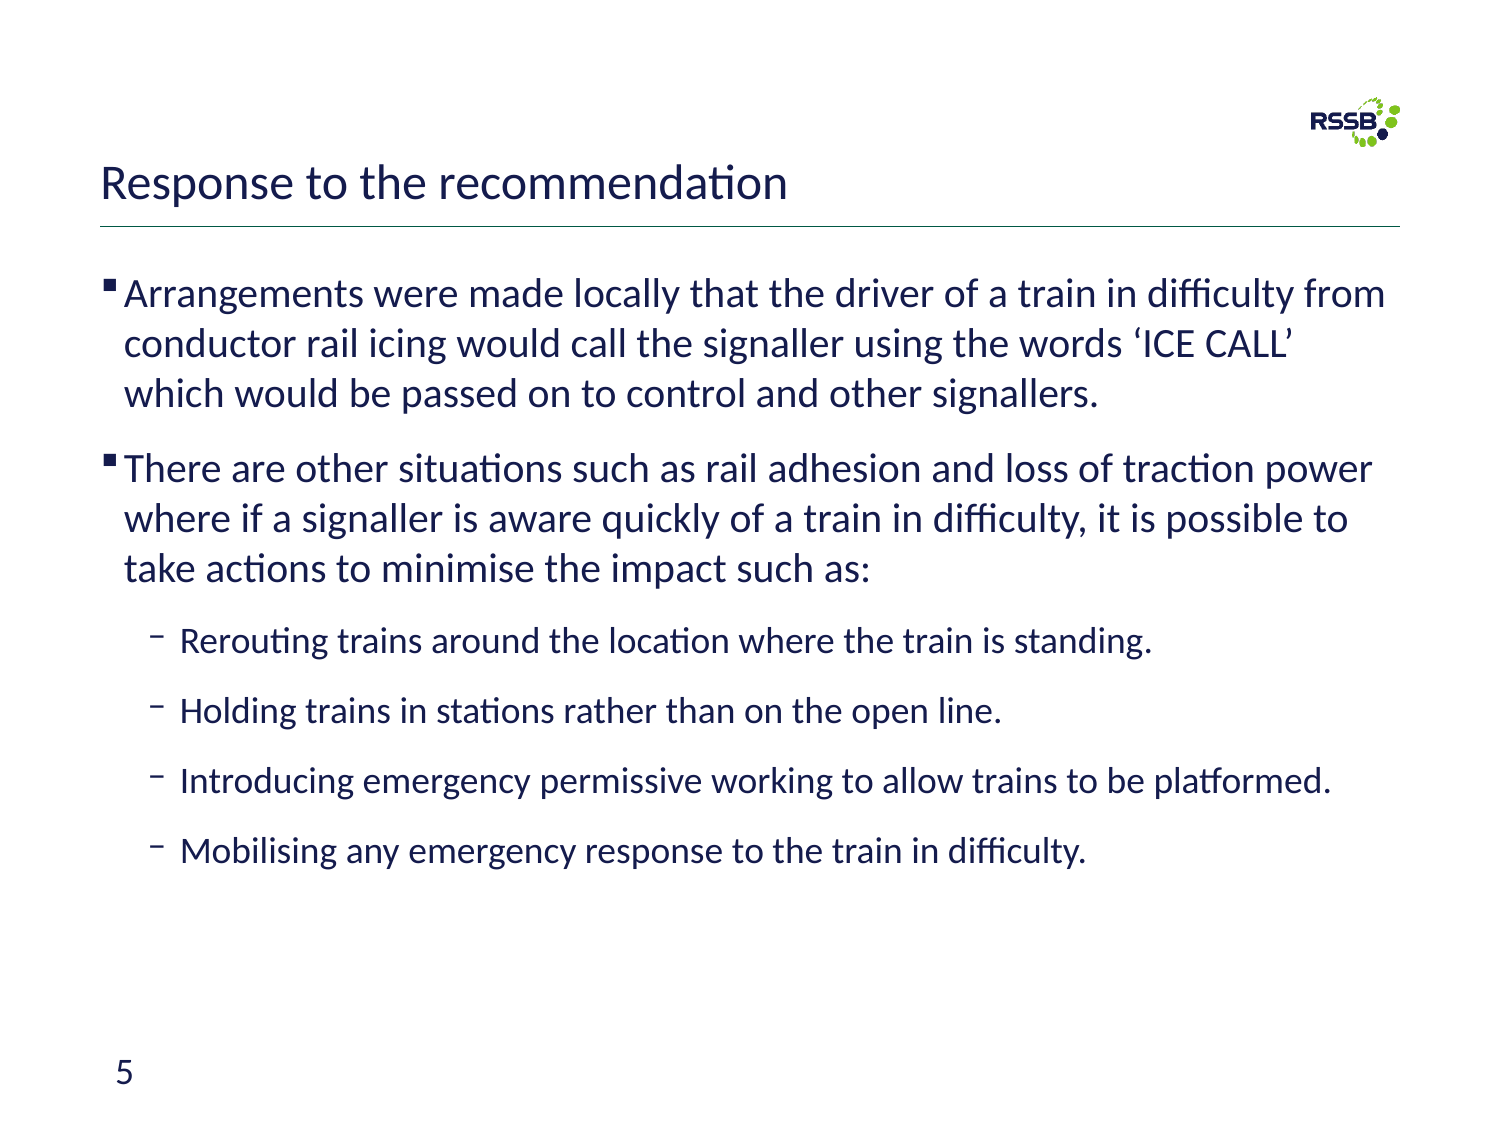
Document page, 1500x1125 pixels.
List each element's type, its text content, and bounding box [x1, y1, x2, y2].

title Response to the recommendation [100, 75, 1400, 210]
slide_number 5 [100, 1039, 142, 1081]
list Arrangements were made locally that the driver of a train in difficulty from conductor rail icing would call the signaller using the words ‘ICE CALL’ which would be passed on to control and other signallers. There are other situations such as rail adhesion and loss of traction power where if a signaller is aware quickly of a train in difficulty, it is possible to take actions to minimise the impact such as: Rerouting trains around the location where the train is standing. Holding trains in stations rather than on the open line. Introducing emergency permissive working to allow trains to be platformed. Mobilising any emergency response to the train in difficulty. [100, 265, 1400, 980]
